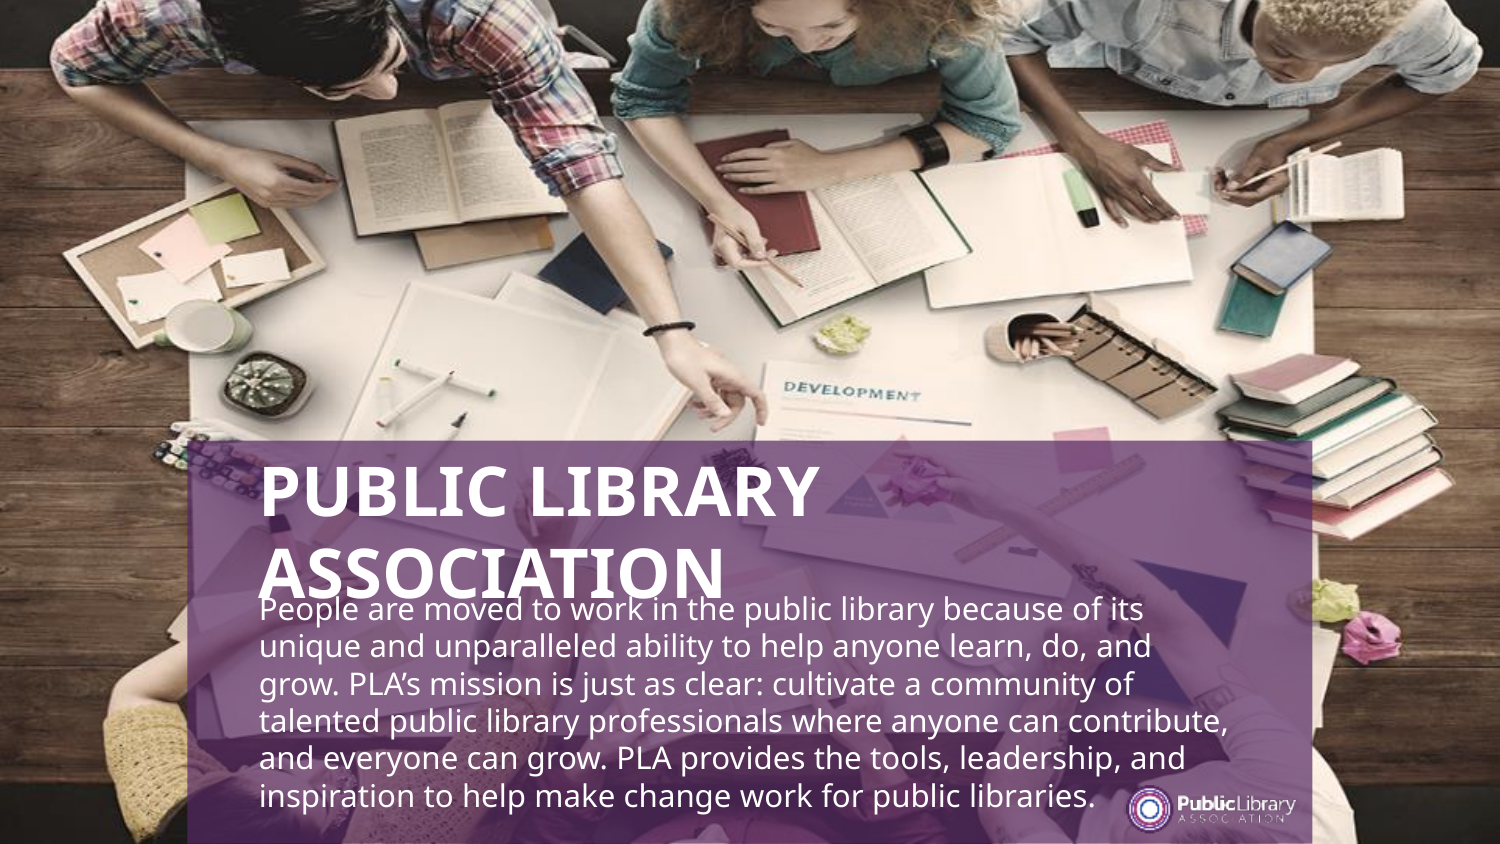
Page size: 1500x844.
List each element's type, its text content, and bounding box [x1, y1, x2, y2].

title PUBLIC LIBRARY ASSOCIATION [243, 478, 1257, 581]
picture [1124, 784, 1298, 835]
list People are moved to work in the public library because of its unique and unparalleled ability to help anyone learn, do, and grow. PLA’s mission is just as clear: cultivate a community of talented public library professionals where anyone can contribute, and everyone can grow. PLA provides the tools, leadership, and inspiration to help make change work for public libraries. [243, 581, 1257, 816]
picture [0, 0, 1500, 844]
text_box [185, 438, 1314, 844]
